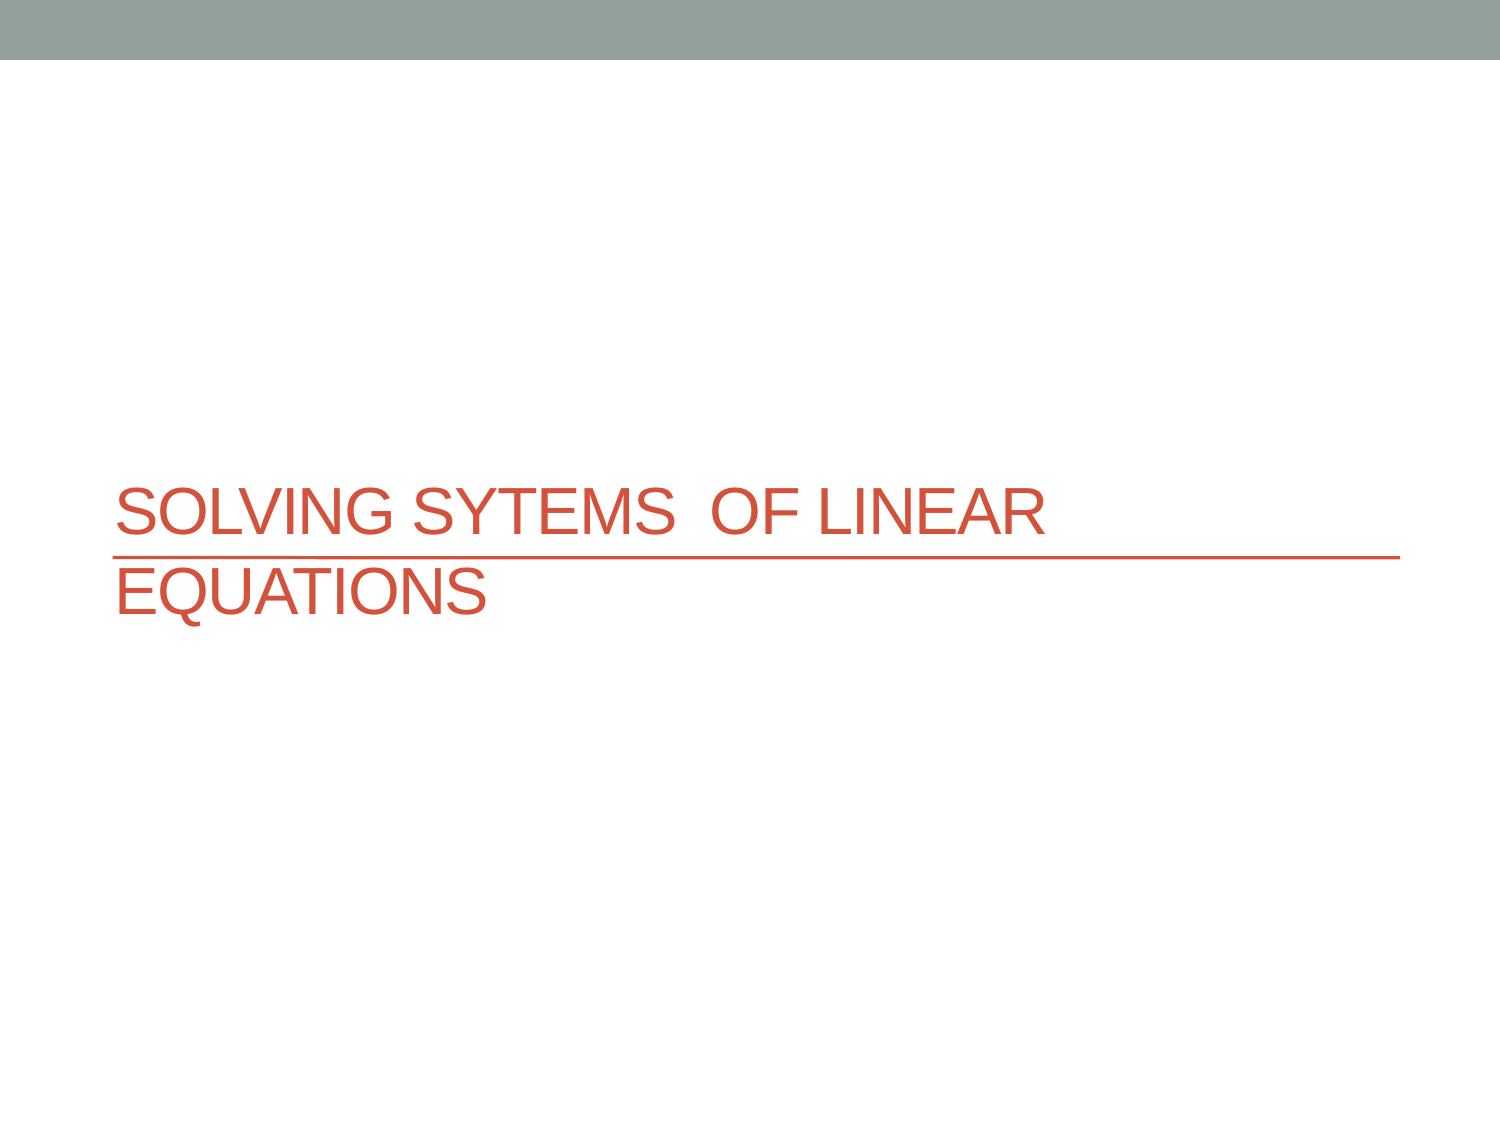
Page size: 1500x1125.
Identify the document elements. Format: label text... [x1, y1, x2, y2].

title SOLVING SYTEMS OF LINEAR EQUATIONS [112, 465, 1388, 656]
